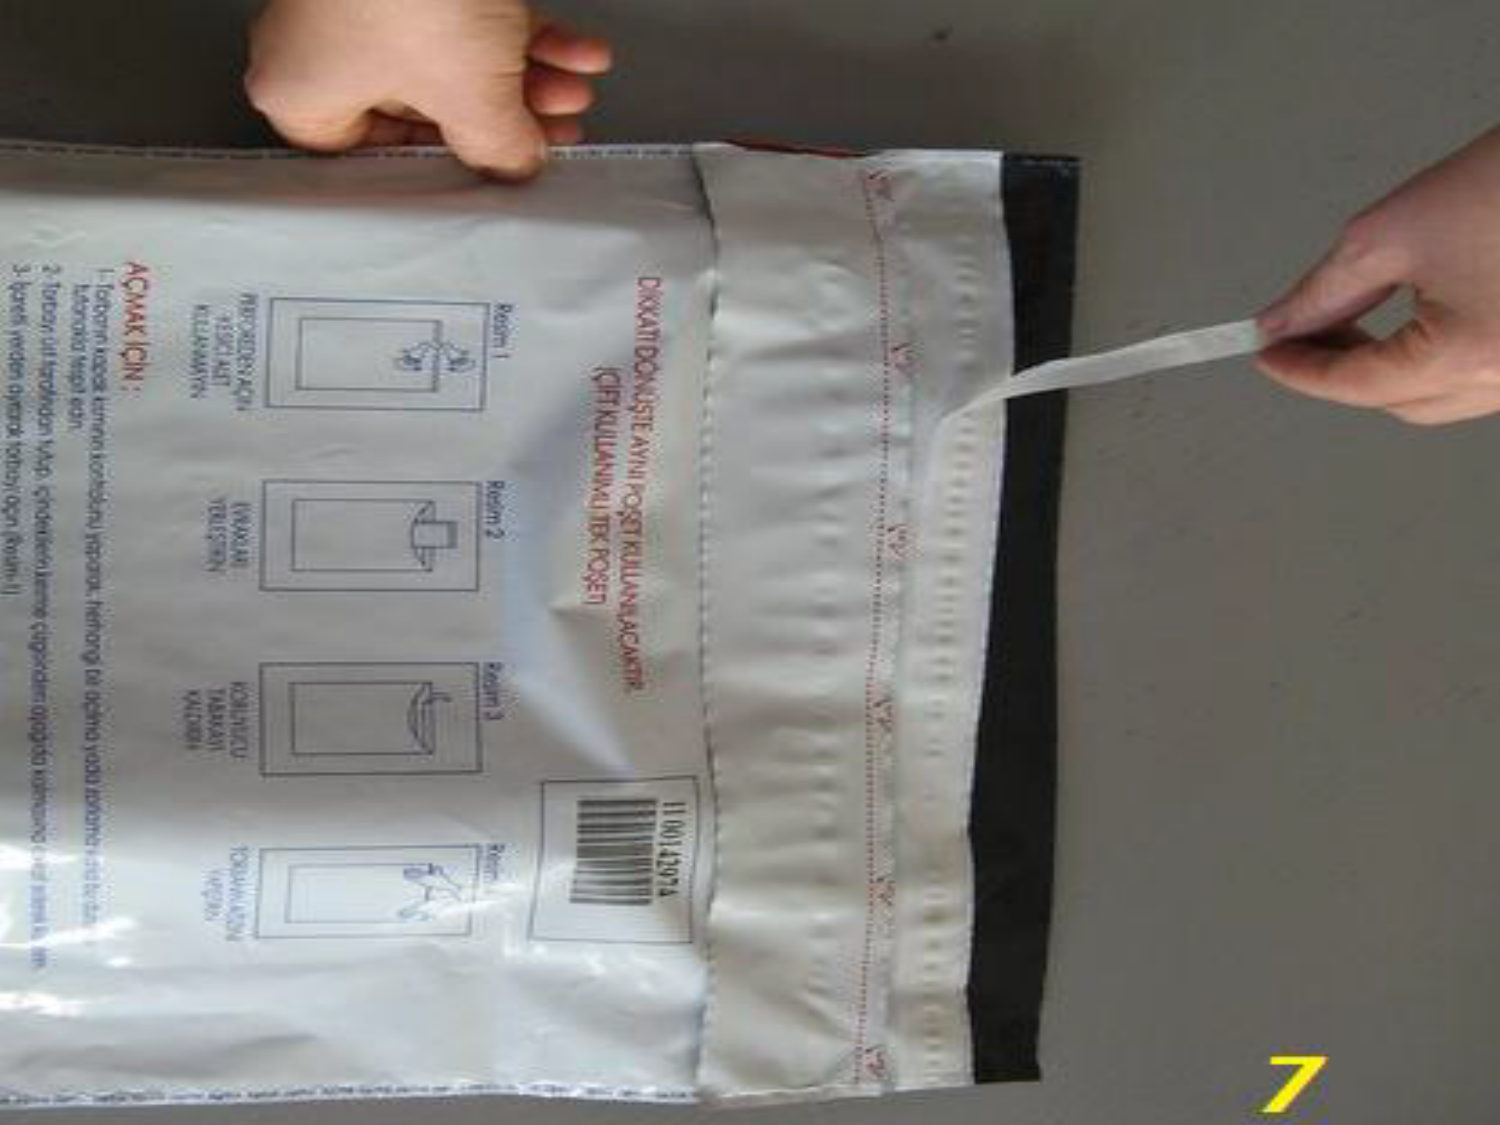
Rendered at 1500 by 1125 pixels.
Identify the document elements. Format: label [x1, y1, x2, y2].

list [0, 0, 1500, 1125]
